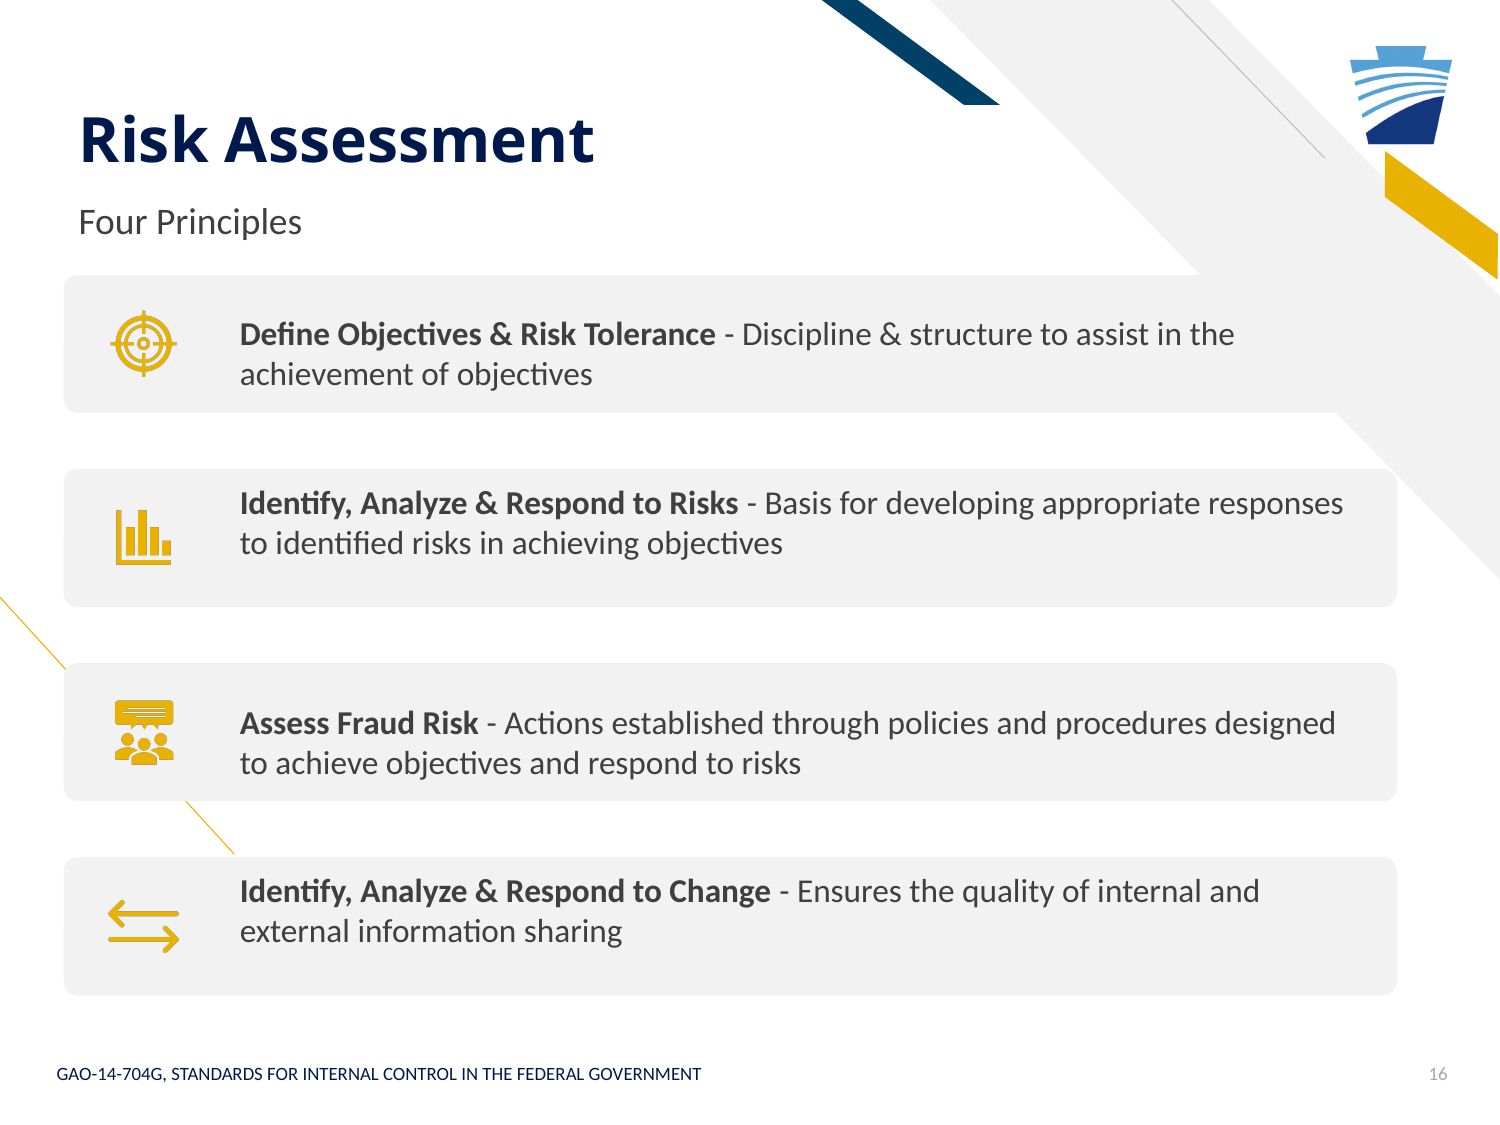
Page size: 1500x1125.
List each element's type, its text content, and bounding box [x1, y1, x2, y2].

title Risk Assessment [63, 34, 1326, 177]
text_box Four Principles [63, 194, 971, 262]
picture [1343, 29, 1455, 150]
footer GAO-14-704G, STANDARDS FOR INTERNAL CONTROL IN THE FEDERAL GOVERNMENT [41, 1042, 733, 1103]
slide_number 16 [1371, 1042, 1463, 1103]
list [63, 274, 1397, 1014]
